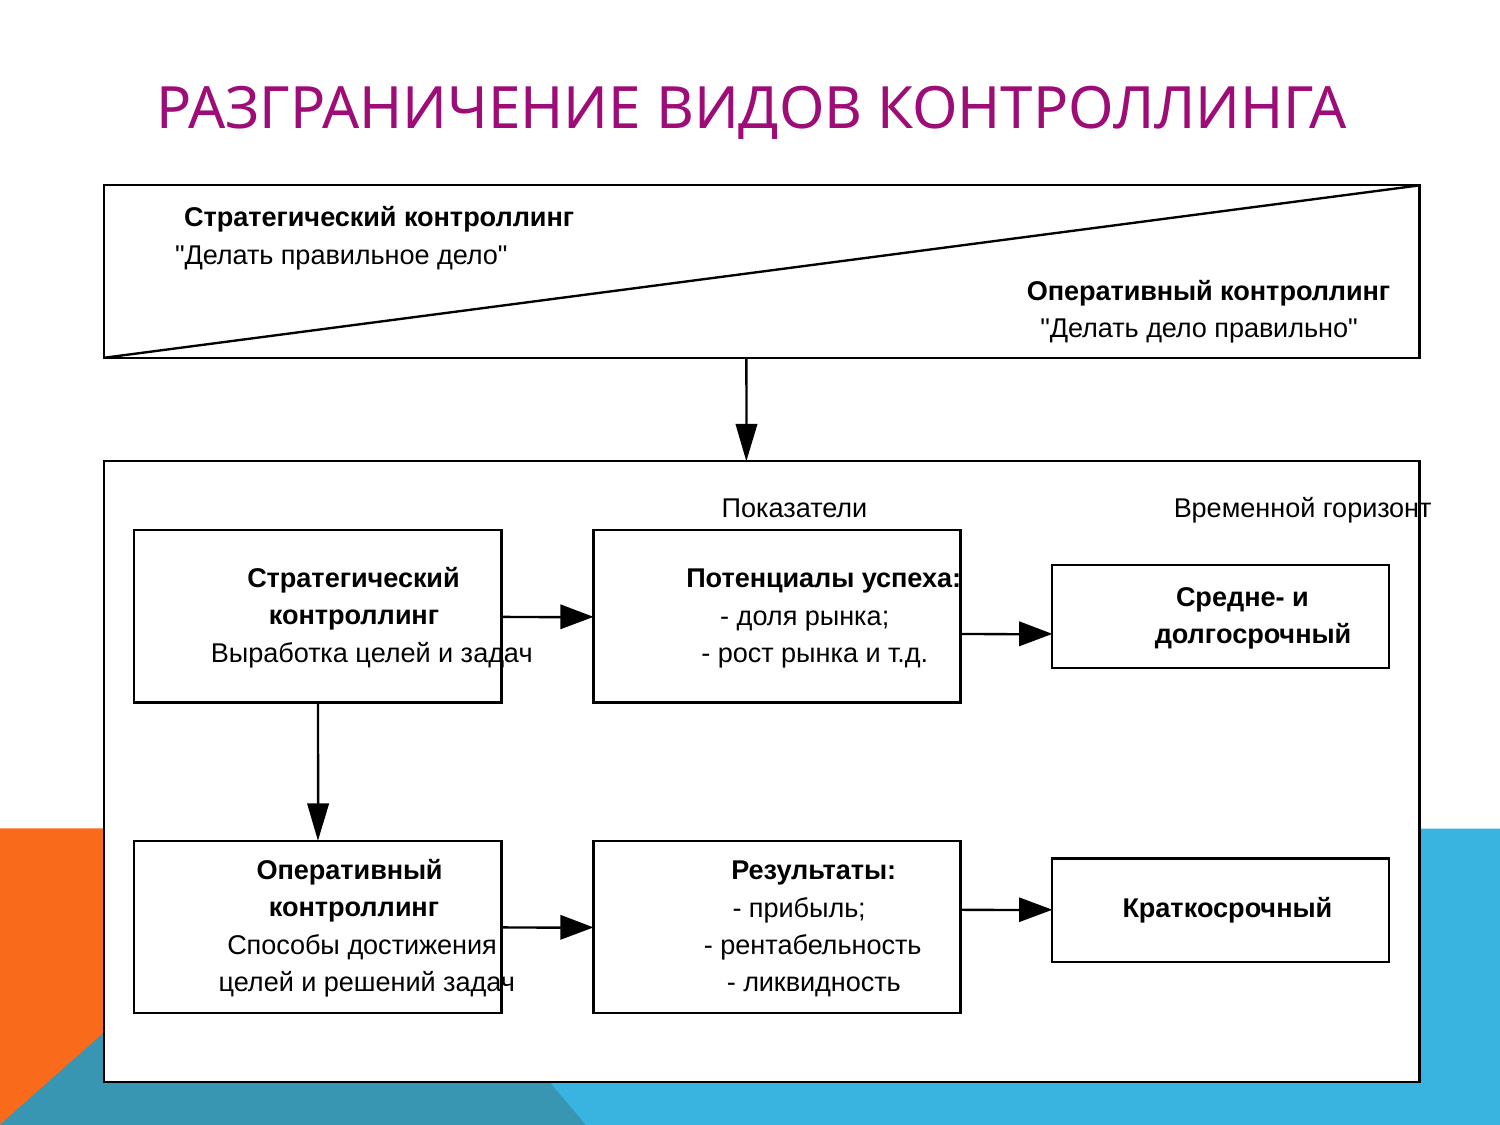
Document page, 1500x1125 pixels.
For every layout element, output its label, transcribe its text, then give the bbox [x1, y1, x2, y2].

title Разграничение видов контроллинга [135, 60, 1369, 150]
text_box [103, 185, 1420, 1083]
